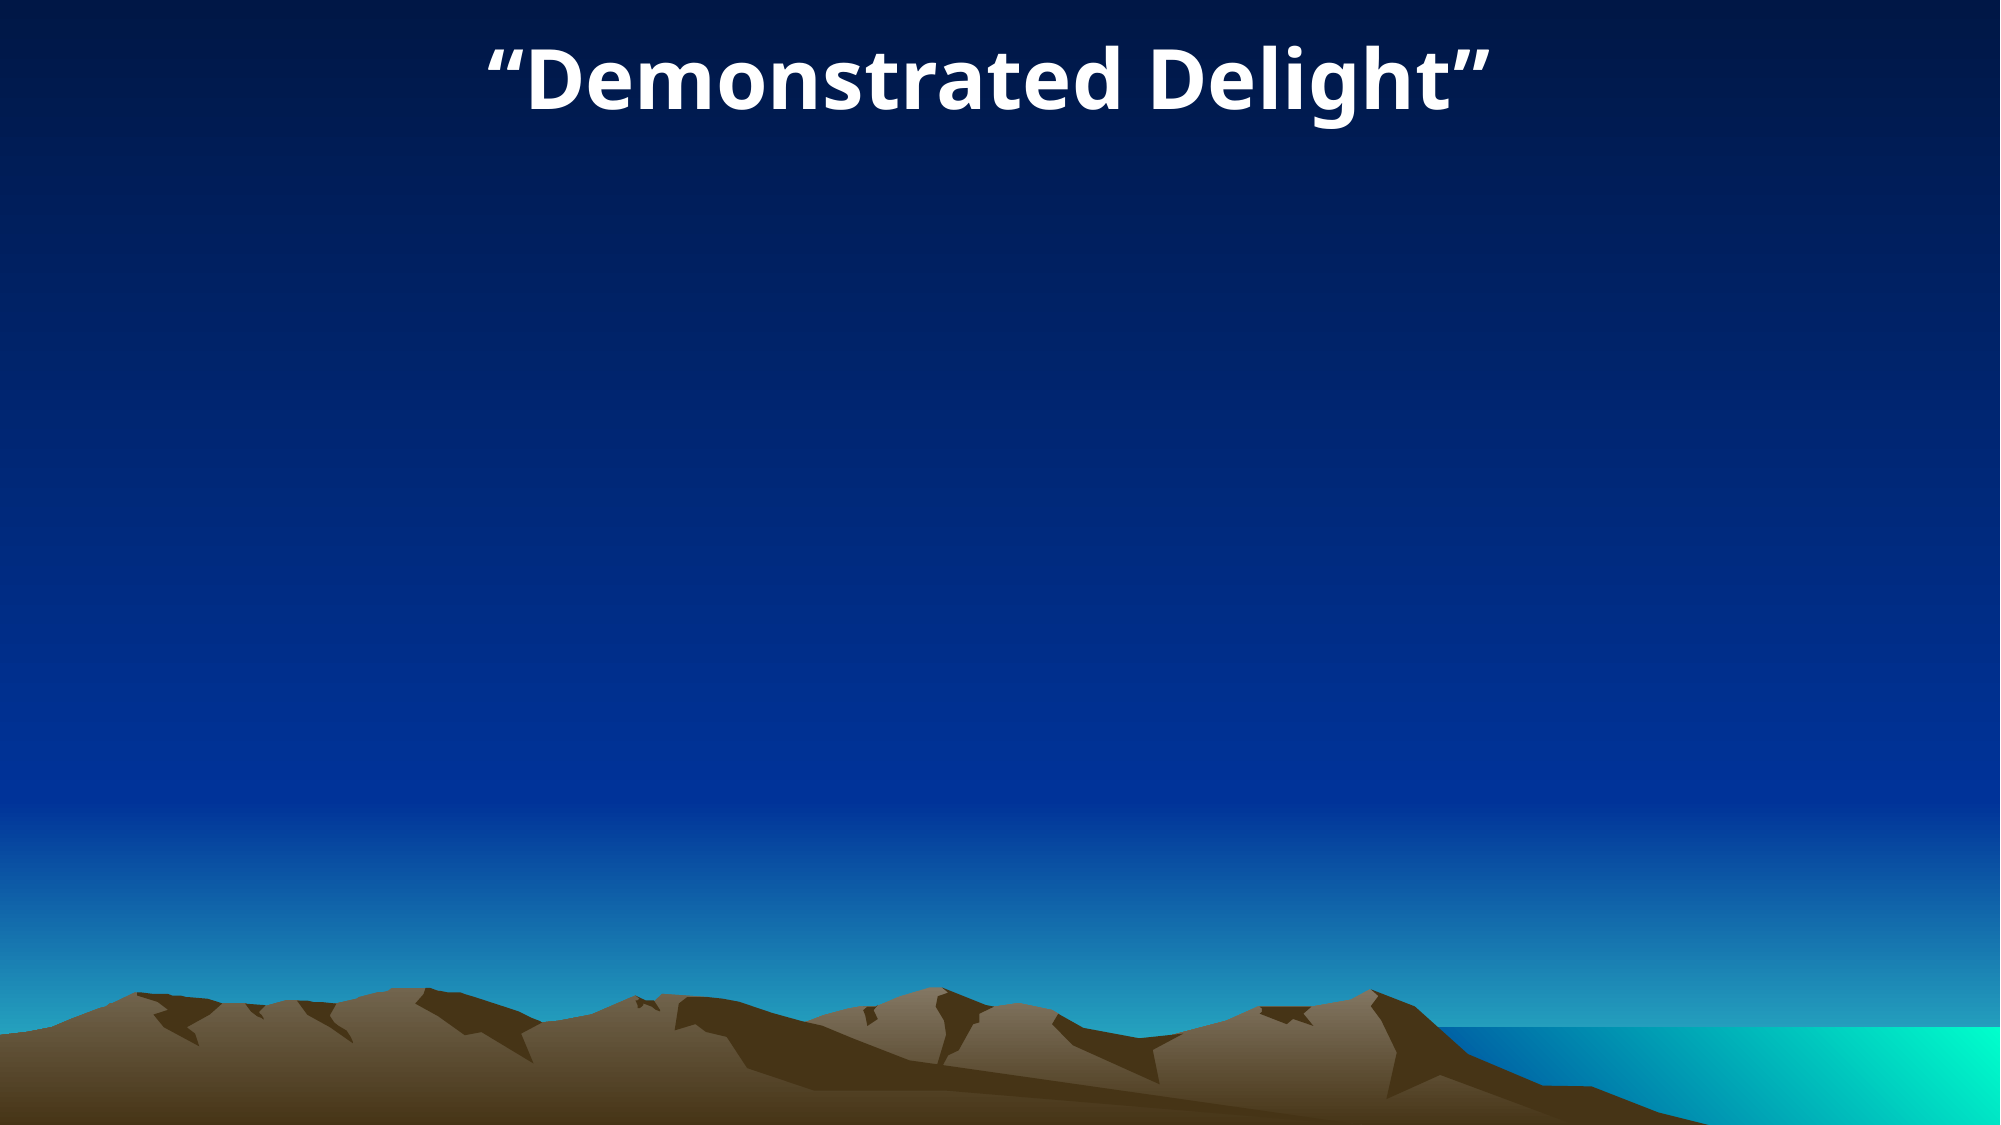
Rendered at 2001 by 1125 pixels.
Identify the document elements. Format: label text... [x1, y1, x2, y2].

text_box “Demonstrated Delight” [0, 3, 2000, 249]
